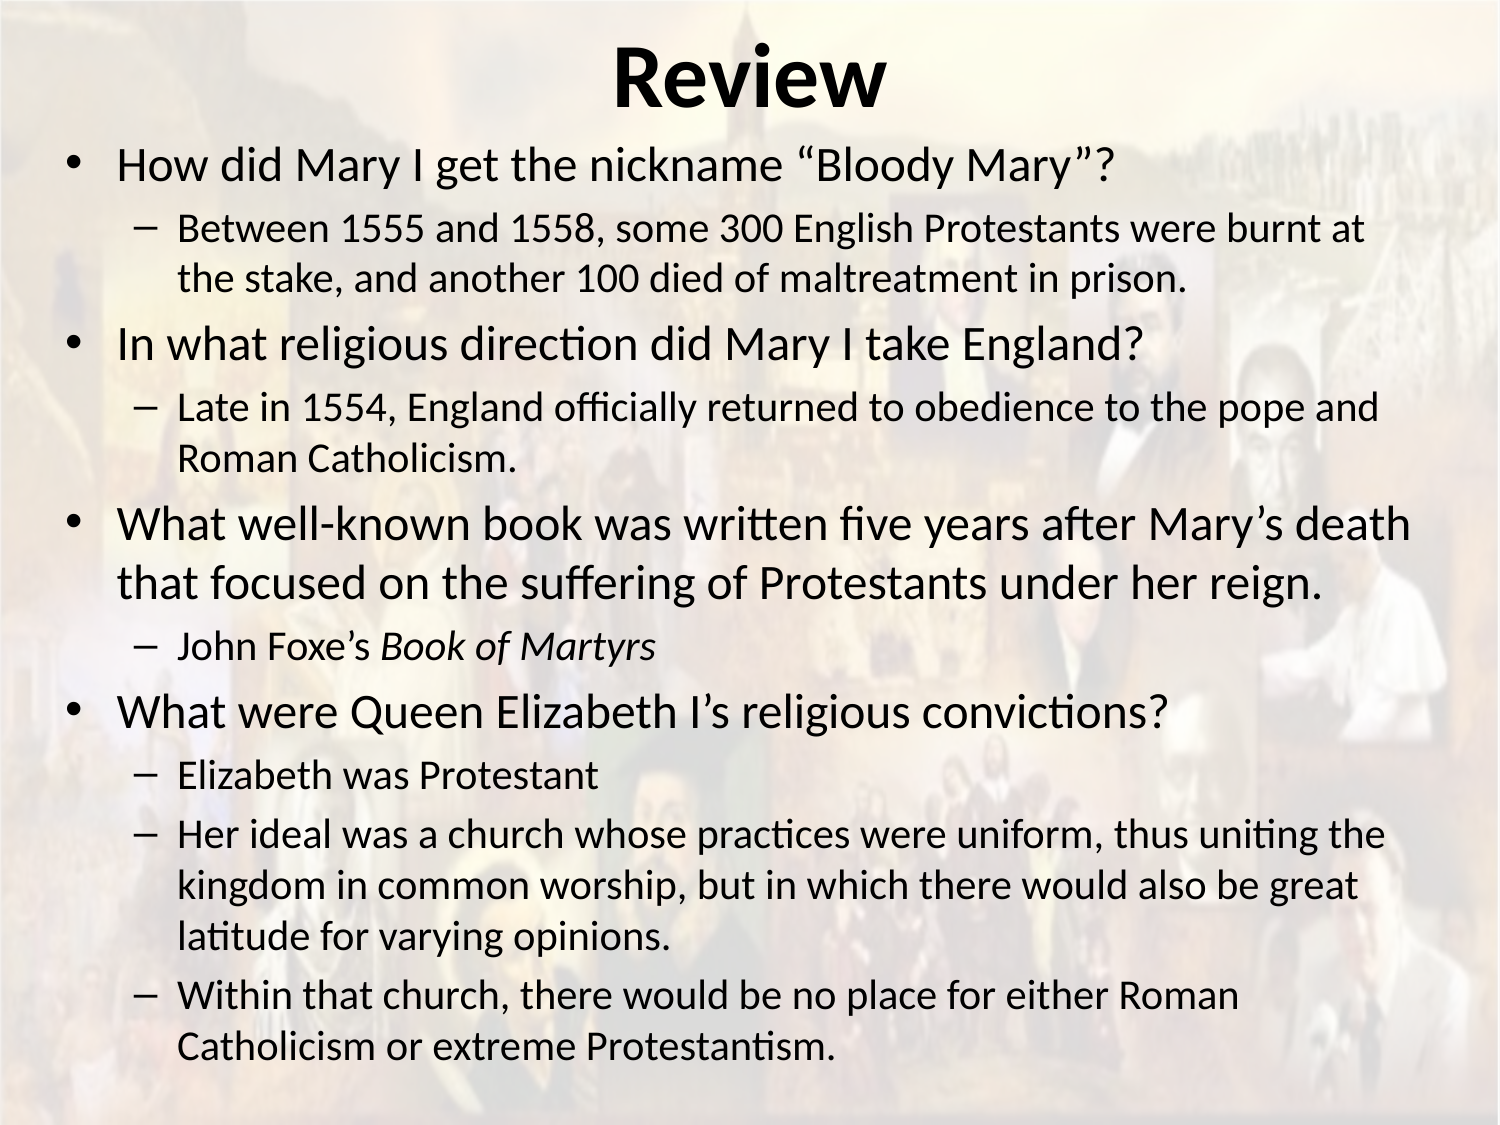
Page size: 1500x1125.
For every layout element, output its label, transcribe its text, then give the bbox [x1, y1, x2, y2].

list How did Mary I get the nickname “Bloody Mary”? Between 1555 and 1558, some 300 English Protestants were burnt at the stake, and another 100 died of maltreatment in prison. In what religious direction did Mary I take England? Late in 1554, England officially returned to obedience to the pope and Roman Catholicism. What well-known book was written five years after Mary’s death that focused on the suffering of Protestants under her reign. John Foxe’s Book of Martyrs What were Queen Elizabeth I’s religious convictions? Elizabeth was Protestant Her ideal was a church whose practices were uniform, thus uniting the kingdom in common worship, but in which there would also be great latitude for varying opinions. Within that church, there would be no place for either Roman Catholicism or extreme Protestantism. [50, 124, 1438, 1100]
title Review [75, 4, 1425, 124]
